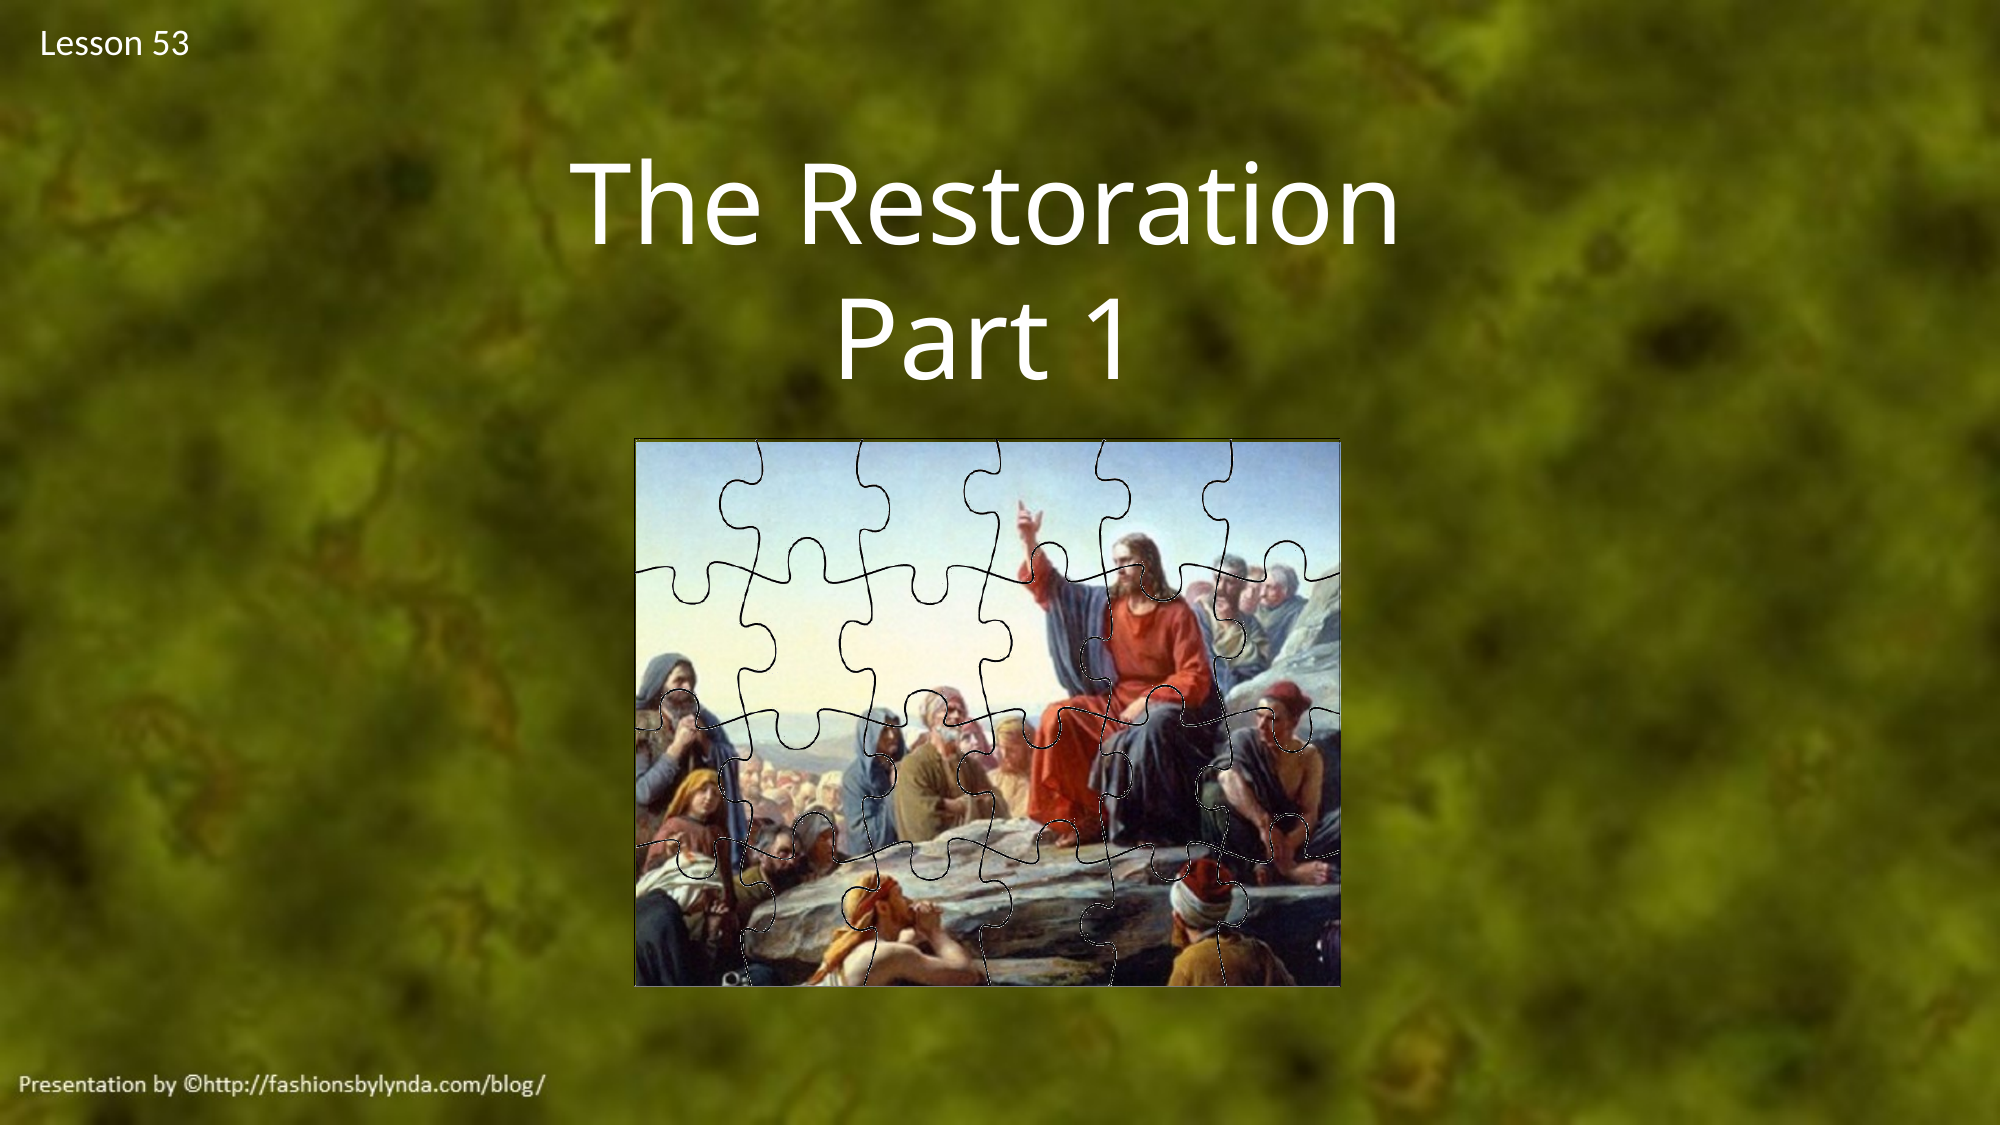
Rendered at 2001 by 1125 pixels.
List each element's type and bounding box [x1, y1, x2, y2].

text_box [633, 438, 1341, 987]
picture [0, 0, 2000, 1125]
